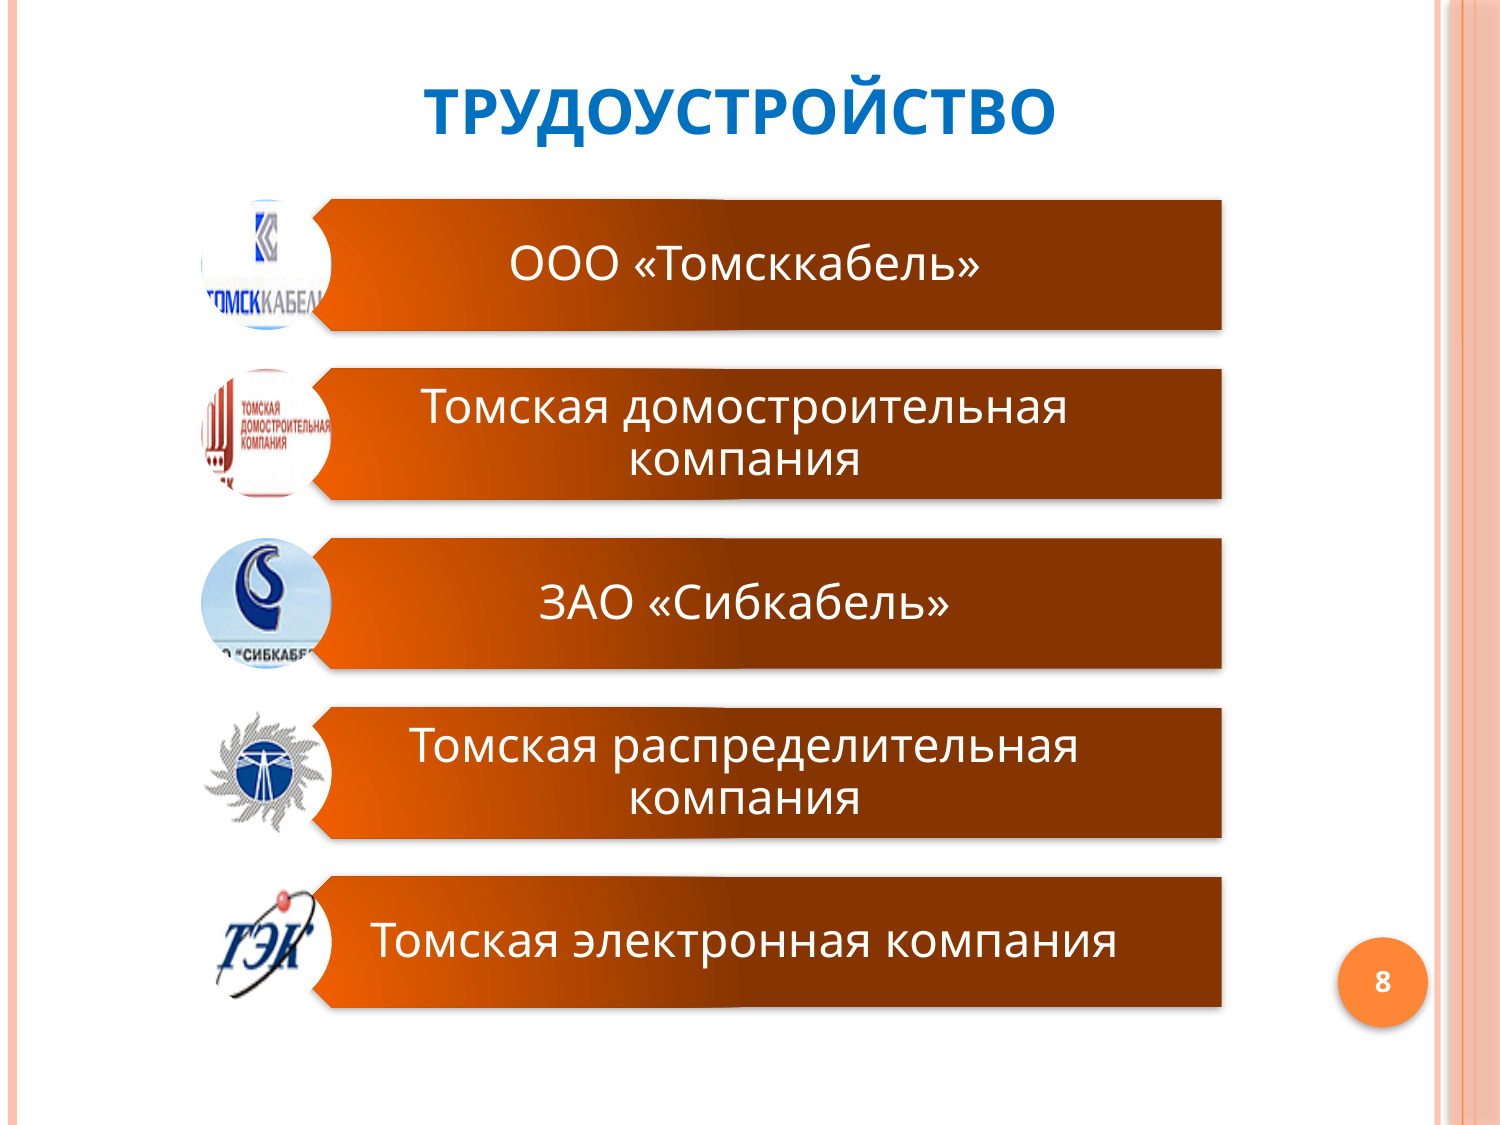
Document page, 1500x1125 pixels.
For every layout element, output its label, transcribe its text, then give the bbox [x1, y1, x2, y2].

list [0, 198, 1431, 1009]
slide_number 8 [1333, 1015, 1434, 1027]
title Трудоустройство [128, 35, 1354, 155]
